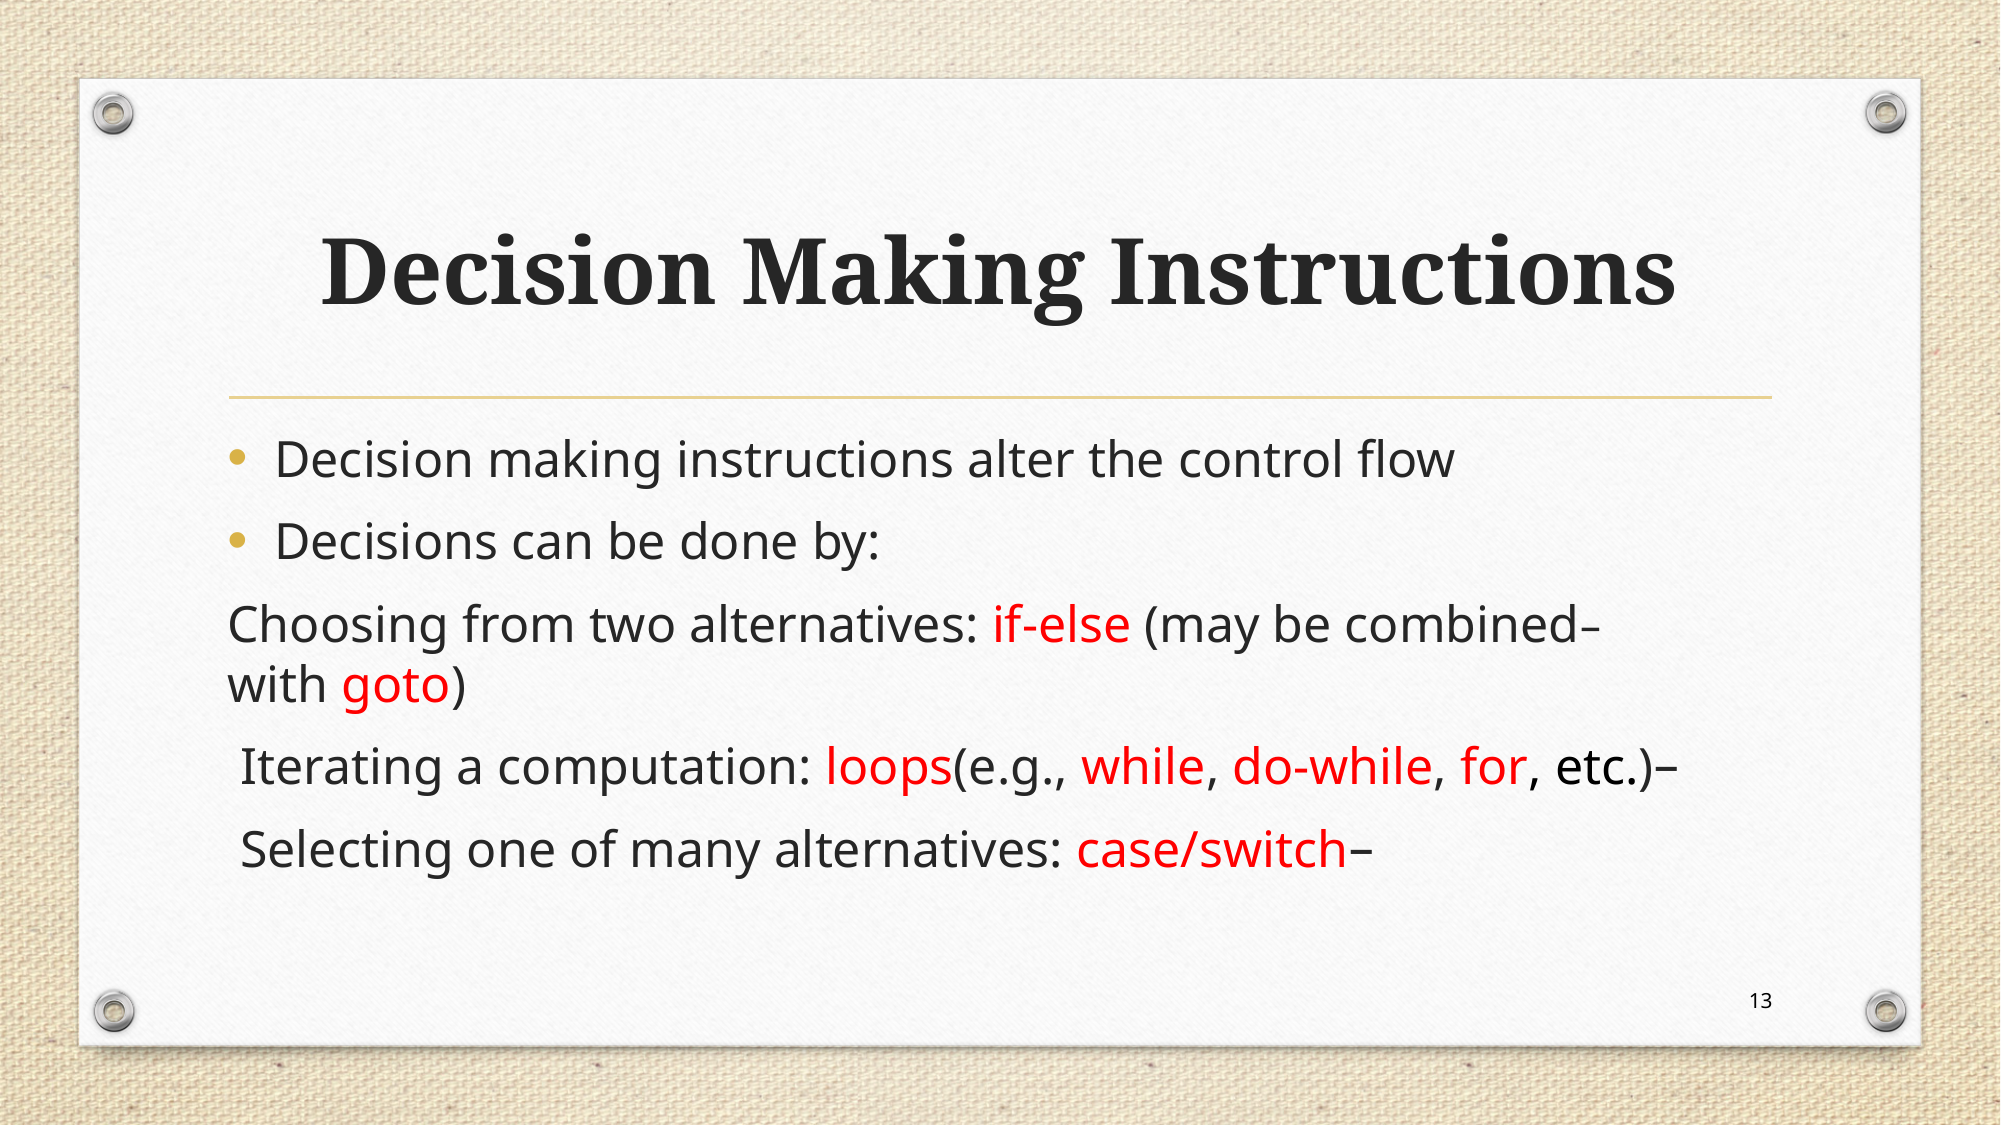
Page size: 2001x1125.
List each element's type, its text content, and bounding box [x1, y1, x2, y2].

title Decision Making Instructions [212, 161, 1788, 375]
list Decision making instructions alter the control flow Decisions can be done by: –Choosing from two alternatives: if-else (may be combined with goto) –Iterating a computation: loops(e.g., while, do-while, for, etc.) –Selecting one of many alternatives: case/switch [212, 419, 1788, 964]
picture [0, 0, 2001, 1125]
slide_number 13 [1698, 979, 1788, 1025]
